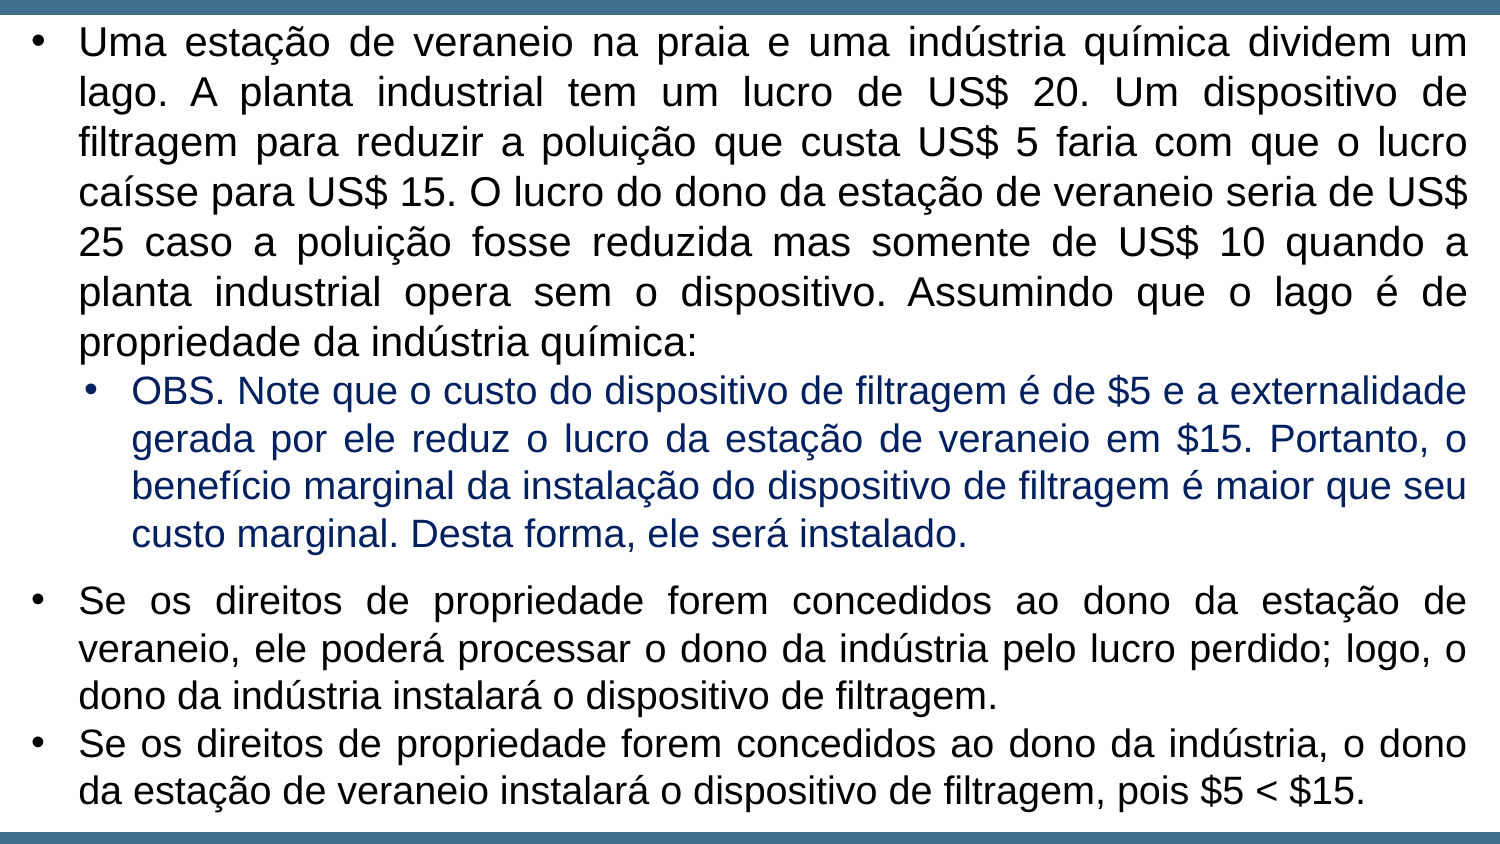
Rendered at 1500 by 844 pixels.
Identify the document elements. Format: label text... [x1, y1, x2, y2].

text_box Uma estação de veraneio na praia e uma indústria química dividem um lago. A planta industrial tem um lucro de US$ 20. Um dispositivo de filtragem para reduzir a poluição que custa US$ 5 faria com que o lucro caísse para US$ 15. O lucro do dono da estação de veraneio seria de US$ 25 caso a poluição fosse reduzida mas somente de US$ 10 quando a planta industrial opera sem o dispositivo. Assumindo que o lago é de propriedade da indústria química: OBS. Note que o custo do dispositivo de filtragem é de $5 e a externalidade gerada por ele reduz o lucro da estação de veraneio em $15. Portanto, o benefício marginal da instalação do dispositivo de filtragem é maior que seu custo marginal. Desta forma, ele será instalado. Se os direitos de propriedade forem concedidos ao dono da estação de veraneio, ele poderá processar o dono da indústria pelo lucro perdido; logo, o dono da indústria instalará o dispositivo de filtragem. Se os direitos de propriedade forem concedidos ao dono da indústria, o dono da estação de veraneio instalará o dispositivo de filtragem, pois $5 < $15. [17, 8, 1483, 384]
